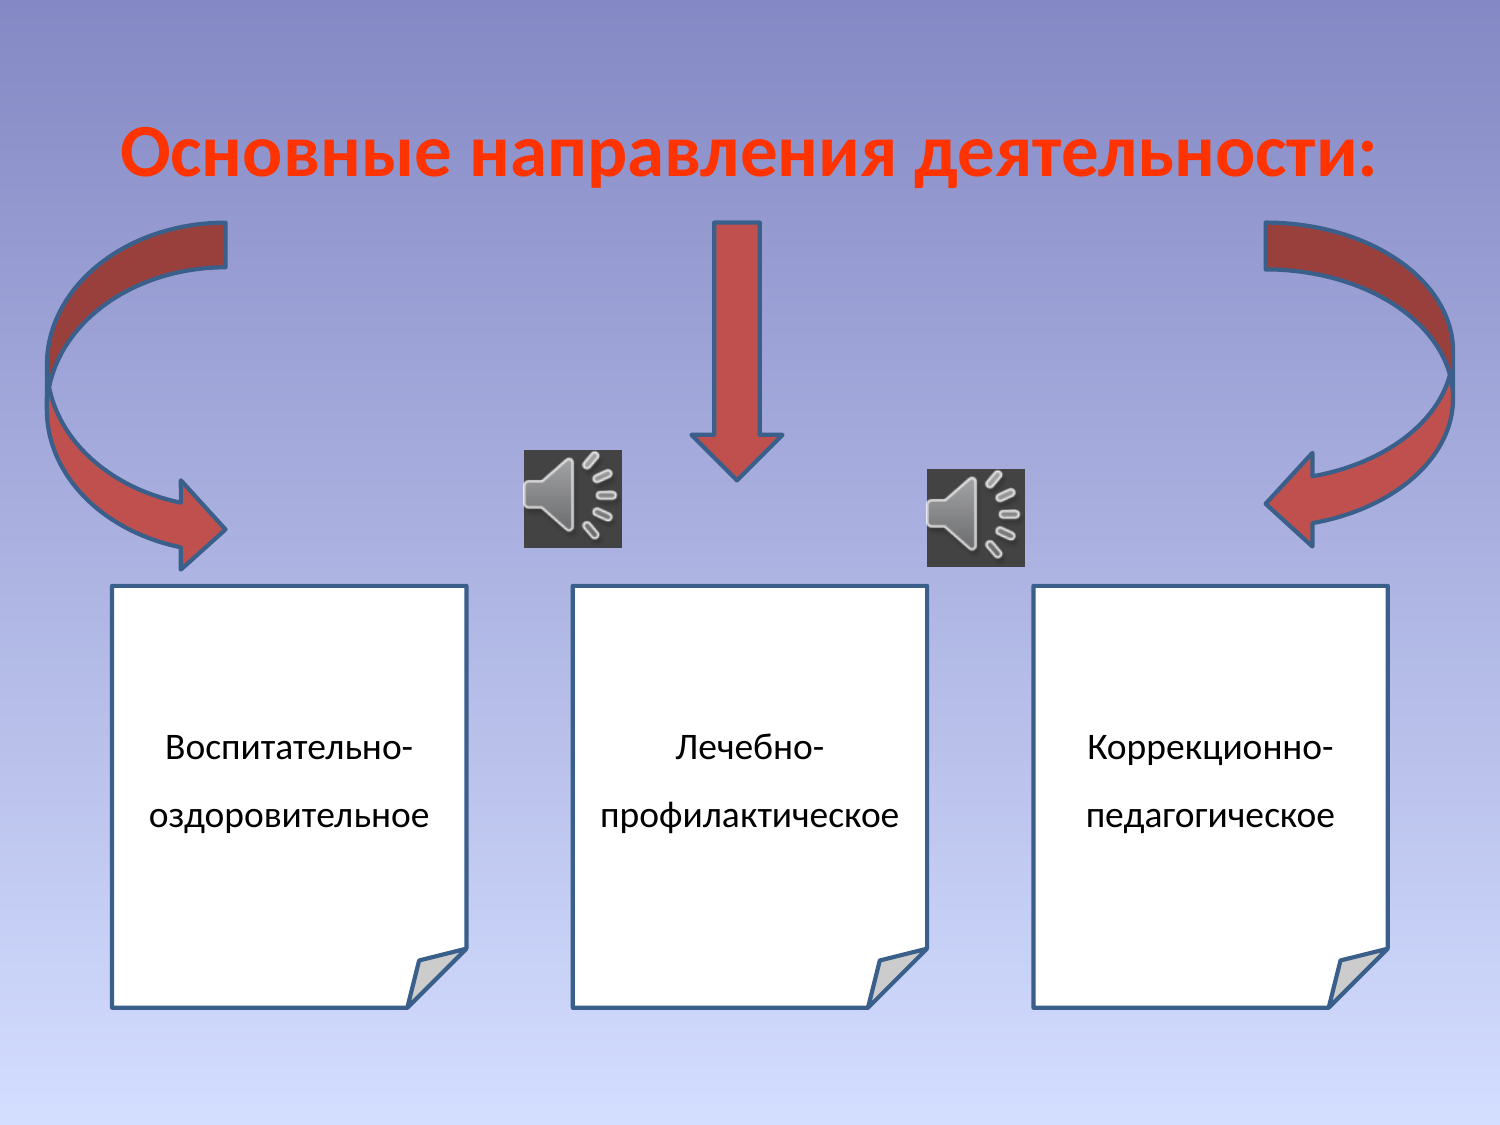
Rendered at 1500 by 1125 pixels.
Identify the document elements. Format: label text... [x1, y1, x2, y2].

text_box Лечебно-профилактическое [570, 583, 930, 1010]
text_box Воспитательно-оздоровительное [109, 583, 469, 1010]
text_box [689, 220, 785, 483]
text_box Основные направления деятельности: [70, 93, 1430, 199]
picture [925, 467, 1027, 569]
text_box [44, 220, 228, 572]
text_box [1263, 220, 1456, 549]
picture [522, 448, 624, 549]
text_box Коррекционно-педагогическое [1031, 583, 1390, 1010]
